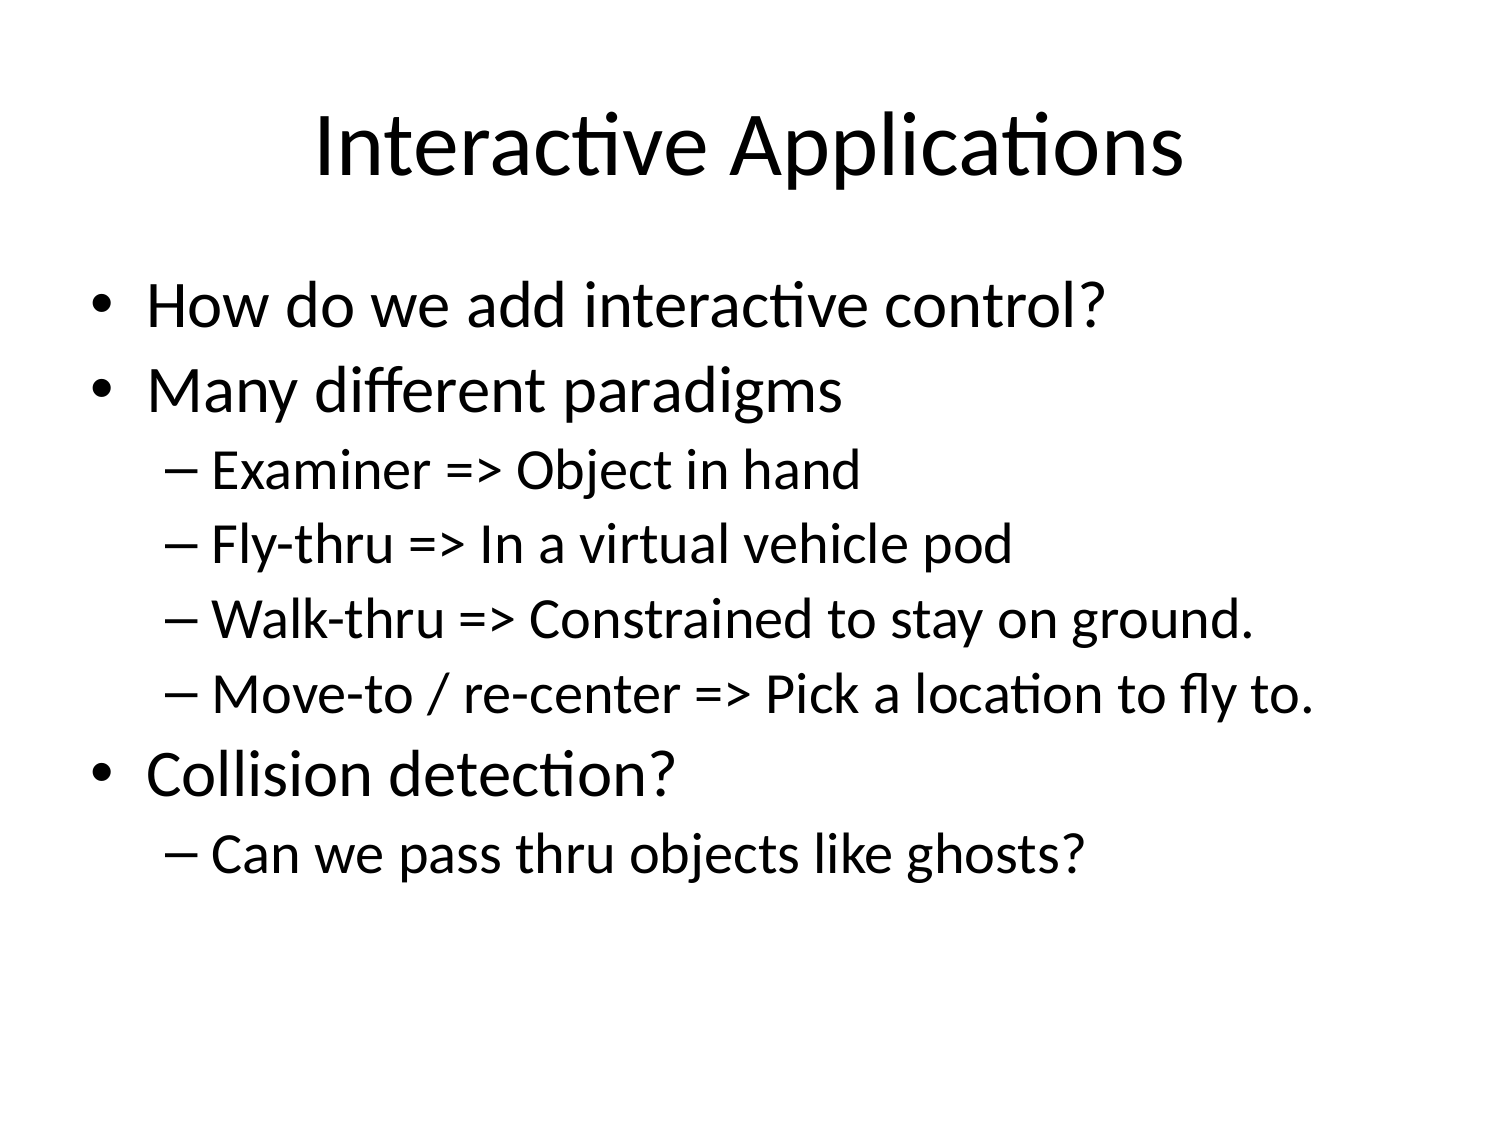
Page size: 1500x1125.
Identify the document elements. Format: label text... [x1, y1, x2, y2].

list How do we add interactive control? Many different paradigms Examiner => Object in hand Fly-thru => In a virtual vehicle pod Walk-thru => Constrained to stay on ground. Move-to / re-center => Pick a location to fly to. Collision detection? Can we pass thru objects like ghosts? [75, 262, 1425, 1005]
title Interactive Applications [75, 45, 1425, 233]
